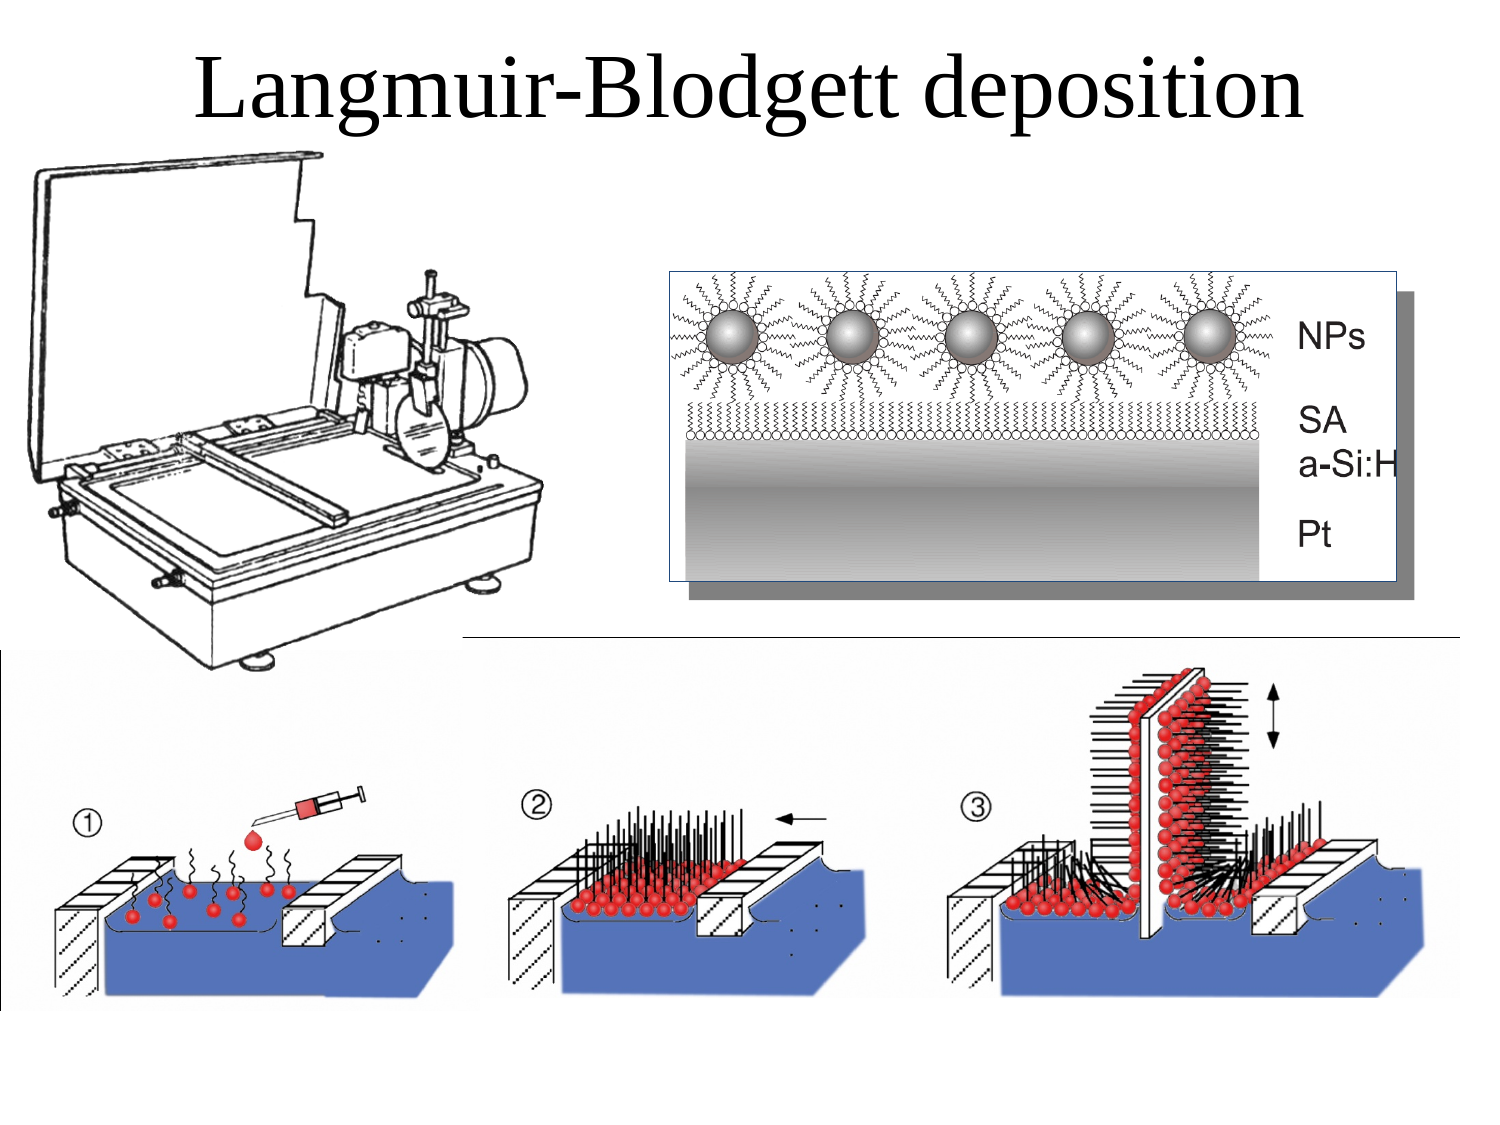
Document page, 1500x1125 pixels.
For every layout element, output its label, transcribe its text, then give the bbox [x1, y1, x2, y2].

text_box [670, 272, 1415, 601]
title Langmuir-Blodgett deposition [112, 0, 1388, 175]
picture [0, 137, 1461, 1011]
